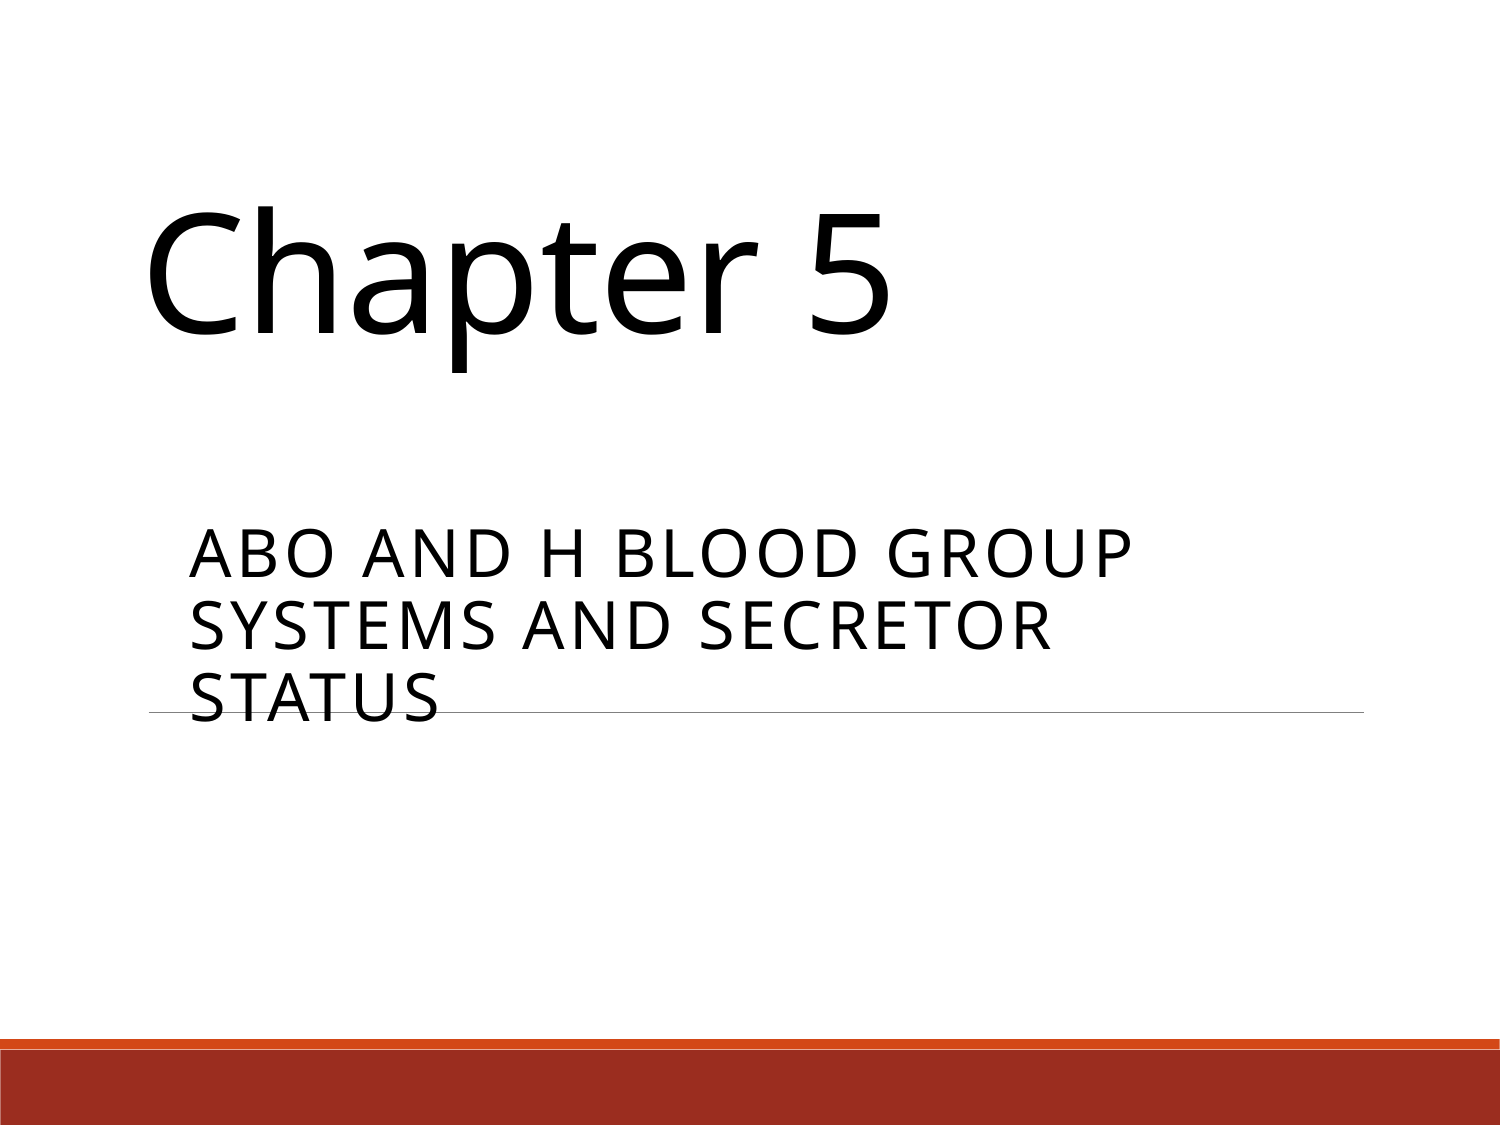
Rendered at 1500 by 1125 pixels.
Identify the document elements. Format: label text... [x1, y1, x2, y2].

subtitle ABO and H Blood Group Systems and Secretor Status [174, 512, 1250, 750]
title Chapter 5 [125, 187, 1400, 375]
